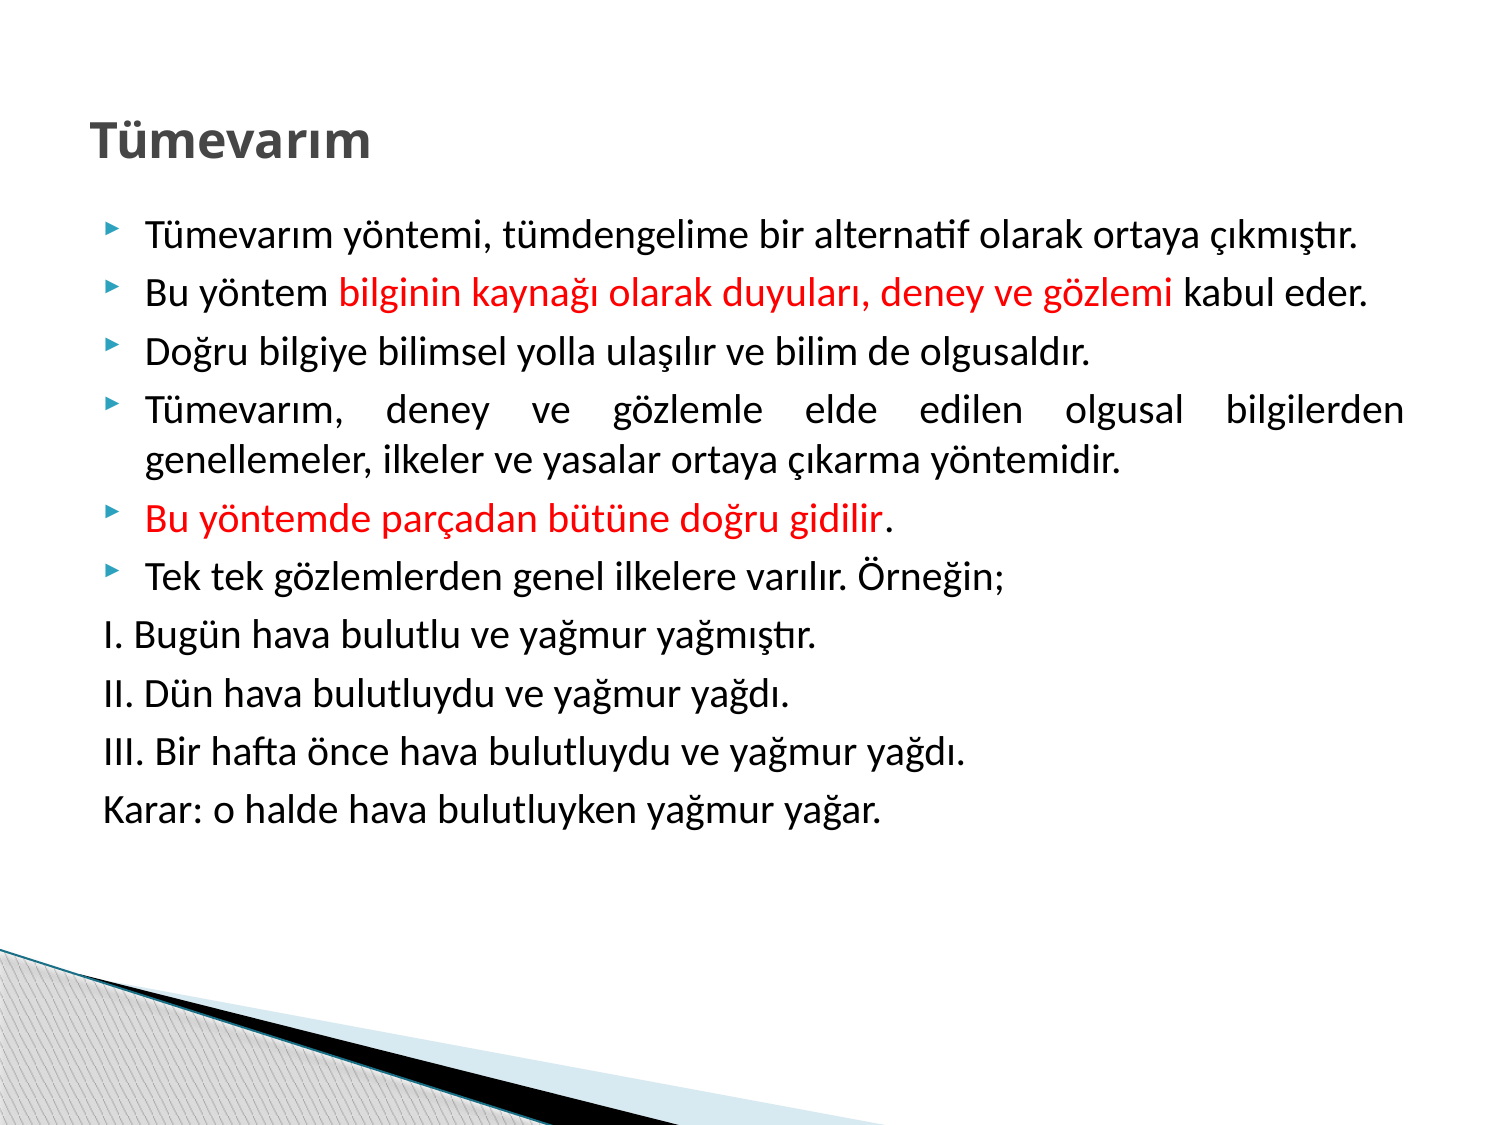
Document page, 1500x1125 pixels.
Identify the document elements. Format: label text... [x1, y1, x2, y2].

list Tümevarım yöntemi, tümdengelime bir alternatif olarak ortaya çıkmıştır. Bu yöntem bilginin kaynağı olarak duyuları, deney ve gözlemi kabul eder. Doğru bilgiye bilimsel yolla ulaşılır ve bilim de olgusaldır. Tümevarım, deney ve gözlemle elde edilen olgusal bilgilerden genellemeler, ilkeler ve yasalar ortaya çıkarma yöntemidir. Bu yöntemde parçadan bütüne doğru gidilir. Tek tek gözlemlerden genel ilkelere varılır. Örneğin; I. Bugün hava bulutlu ve yağmur yağmıştır. II. Dün hava bulutluydu ve yağmur yağdı. III. Bir hafta önce hava bulutluydu ve yağmur yağdı. Karar: o halde hava bulutluyken yağmur yağar. [70, 199, 1421, 942]
title Tümevarım [75, 45, 1425, 233]
